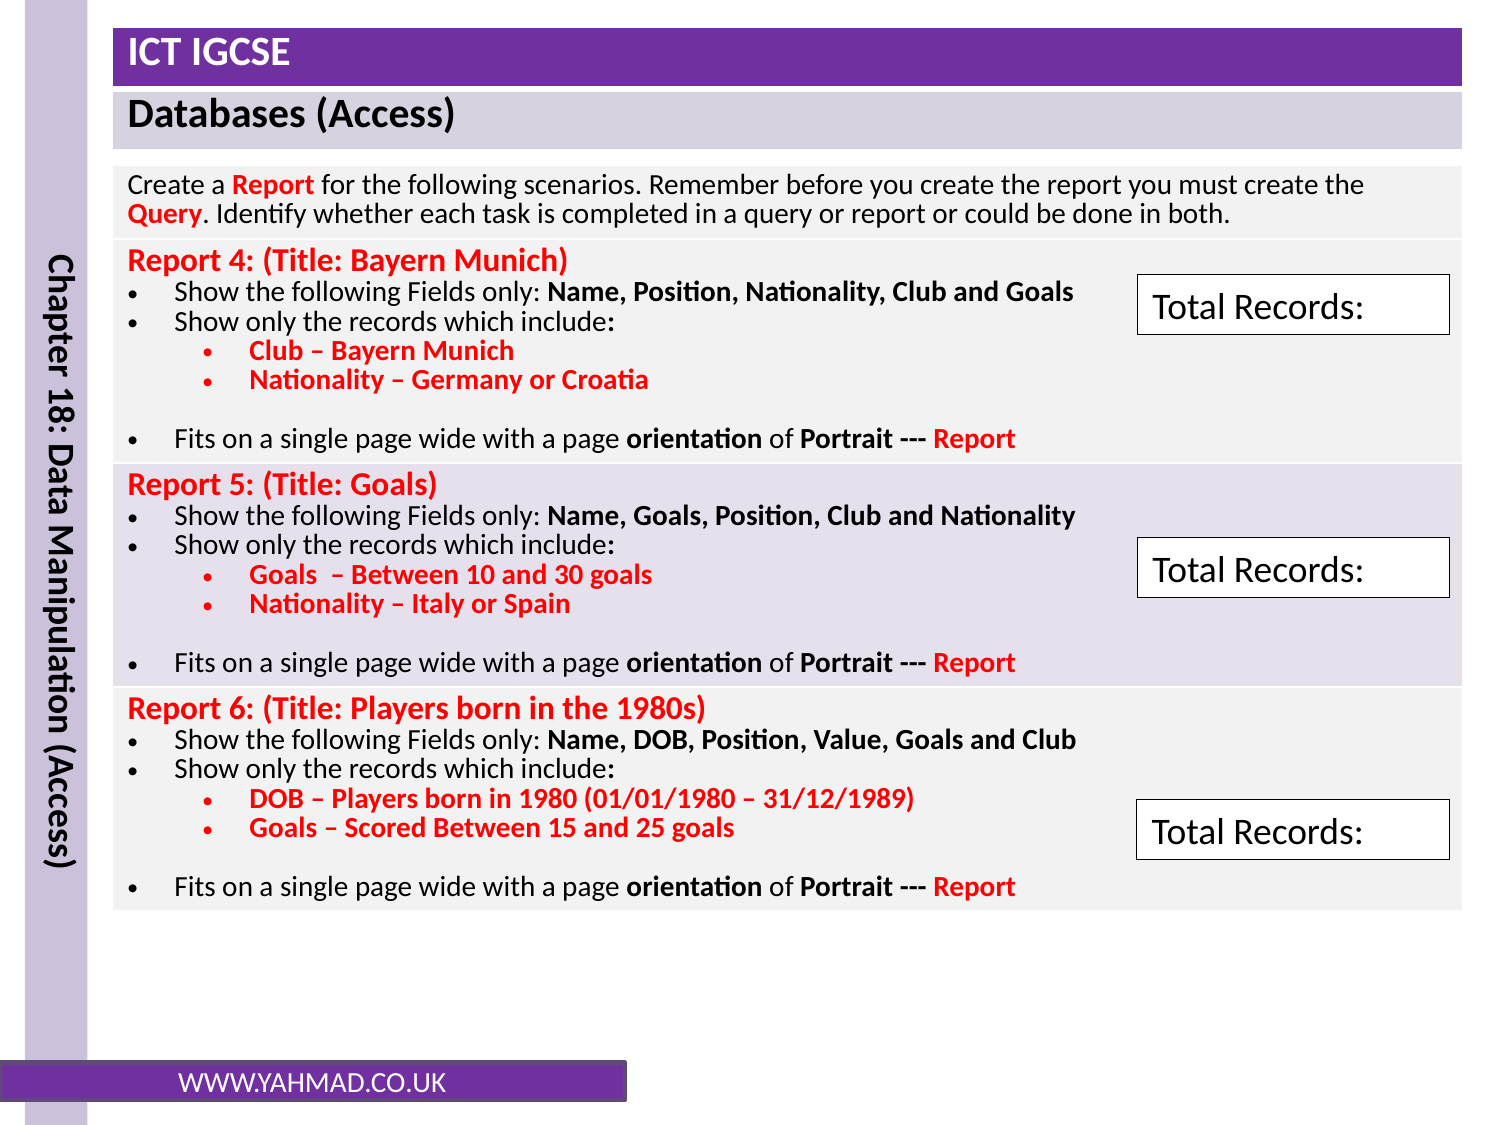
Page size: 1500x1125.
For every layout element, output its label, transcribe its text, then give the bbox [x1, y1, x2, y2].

table_header Create a Report for the following scenarios. Remember before you create the report you must create the Query. Identify whether each task is completed in a query or report or could be done in both. [113, 166, 1462, 238]
text_box Total Records: [1136, 799, 1450, 860]
table_cell Report 5: (Title: Goals) Show the following Fields only: Name, Goals, Position, Club and Nationality Show only the records which include: Goals – Between 10 and 30 goals Nationality – Italy or Spain Fits on a single page wide with a page orientation of Portrait --- Report [113, 464, 1462, 686]
text_box Total Records: [1137, 274, 1450, 335]
table_cell Report 4: (Title: Bayern Munich) Show the following Fields only: Name, Position, Nationality, Club and Goals Show only the records which include: Club – Bayern Munich Nationality – Germany or Croatia Fits on a single page wide with a page orientation of Portrait --- Report [113, 240, 1462, 462]
text_box Total Records: [1137, 537, 1450, 598]
table_cell Report 6: (Title: Players born in the 1980s) Show the following Fields only: Name, DOB, Position, Value, Goals and Club Show only the records which include: DOB – Players born in 1980 (01/01/1980 – 31/12/1989) Goals – Scored Between 15 and 25 goals Fits on a single page wide with a page orientation of Portrait --- Report [113, 688, 1462, 910]
